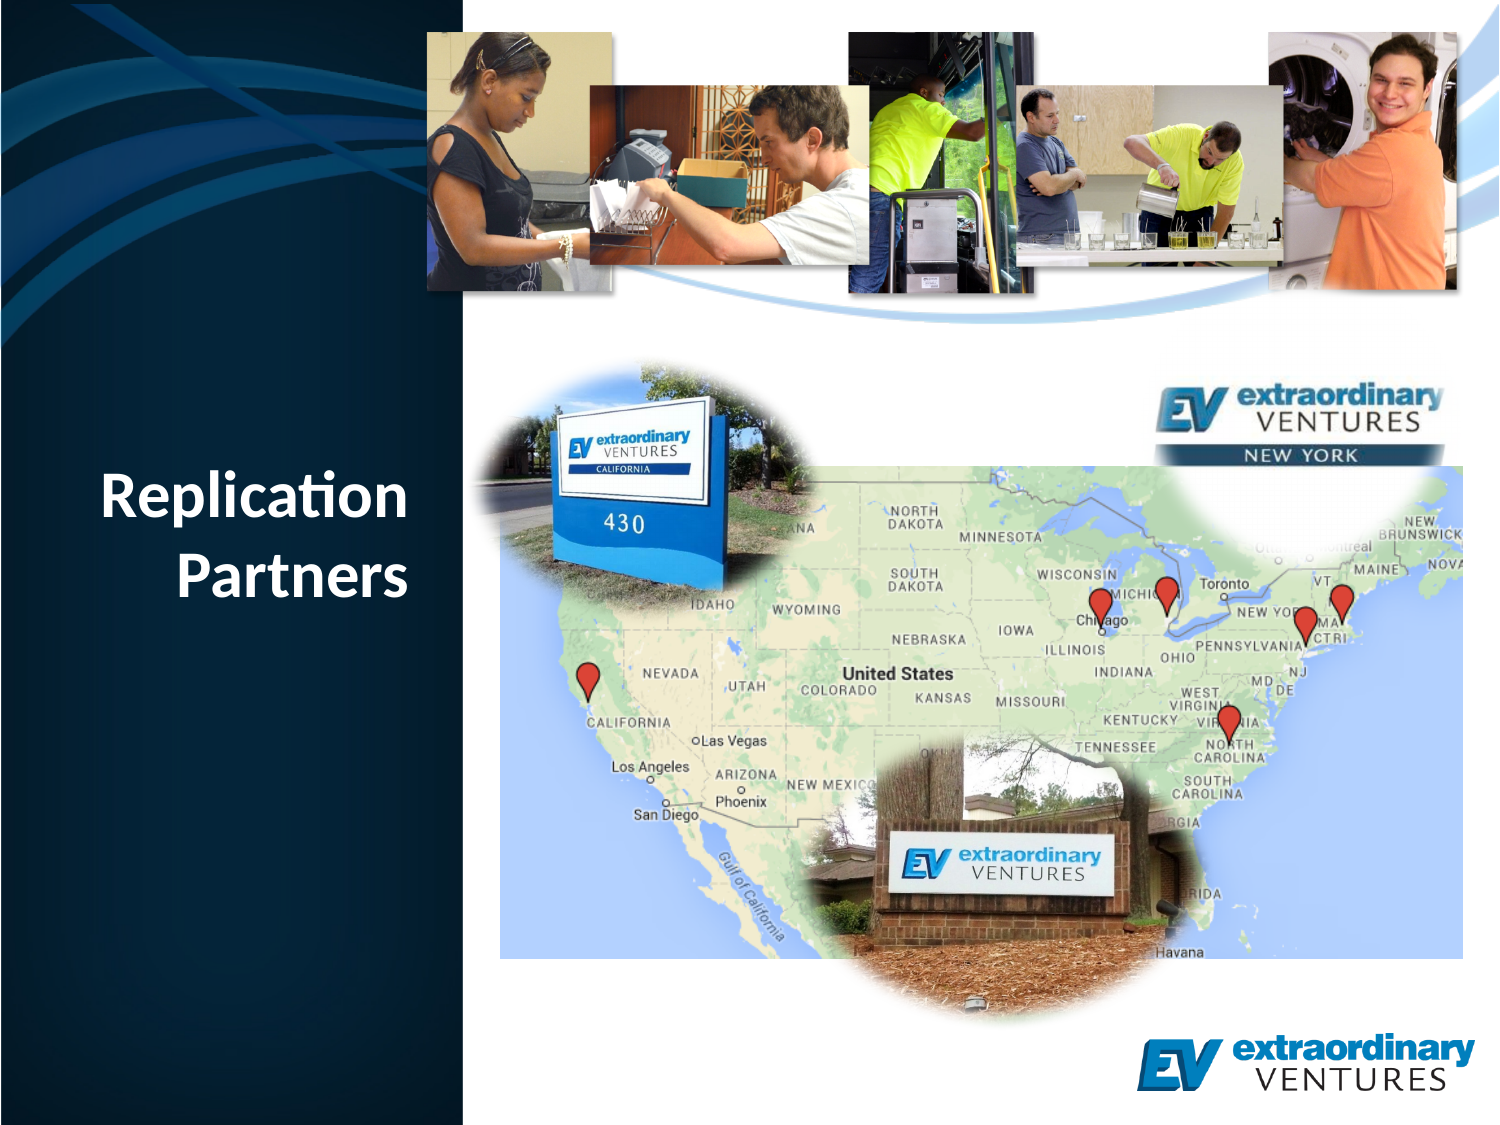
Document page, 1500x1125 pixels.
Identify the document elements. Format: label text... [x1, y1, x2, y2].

title Replication Partners [18, 350, 425, 713]
picture [0, 0, 1499, 1125]
picture [1137, 1033, 1475, 1091]
picture [787, 719, 1217, 1032]
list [499, 465, 1463, 960]
picture [1334, 1046, 1339, 1054]
picture [1370, 1046, 1375, 1054]
